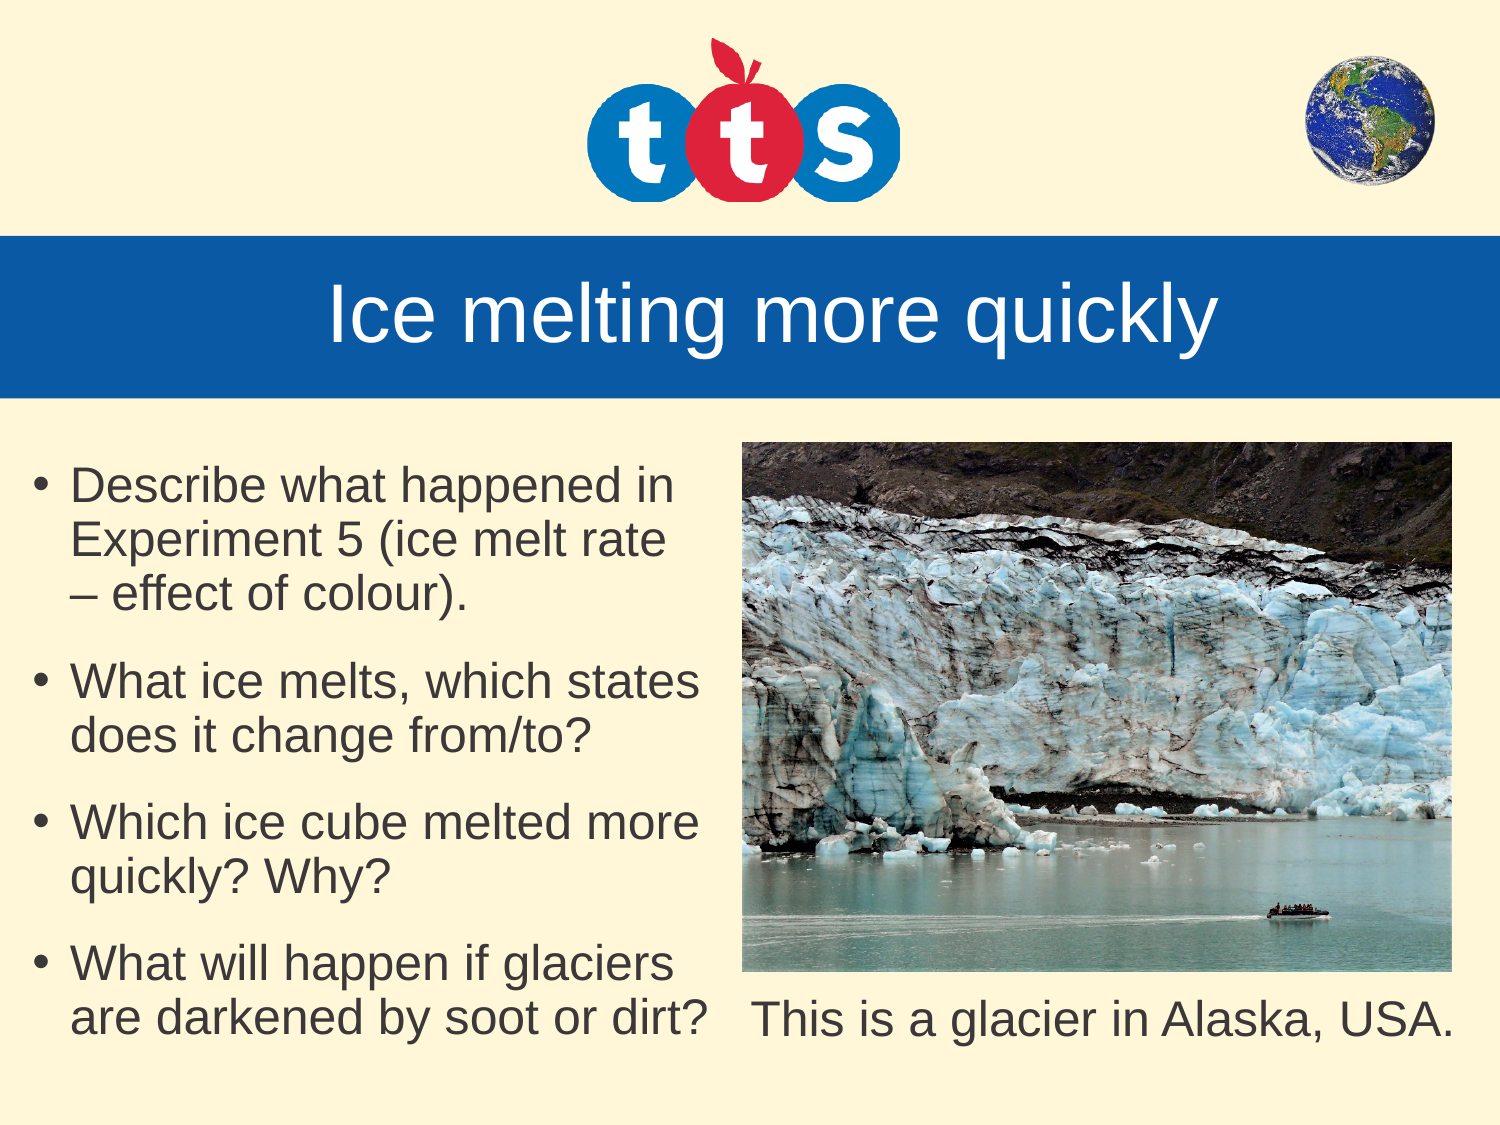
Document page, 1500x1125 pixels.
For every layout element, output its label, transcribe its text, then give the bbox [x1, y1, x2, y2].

picture [1281, 30, 1459, 208]
title Ice melting more quickly [138, 221, 1408, 410]
picture [742, 442, 1452, 972]
text_box Describe what happened in Experiment 5 (ice melt rate – effect of colour). What ice melts, which states does it change from/to? Which ice cube melted more quickly? Why? What will happen if glaciers are darkened by soot or dirt? [17, 452, 727, 1097]
text_box This is a glacier in Alaska, USA. [735, 985, 1500, 1104]
